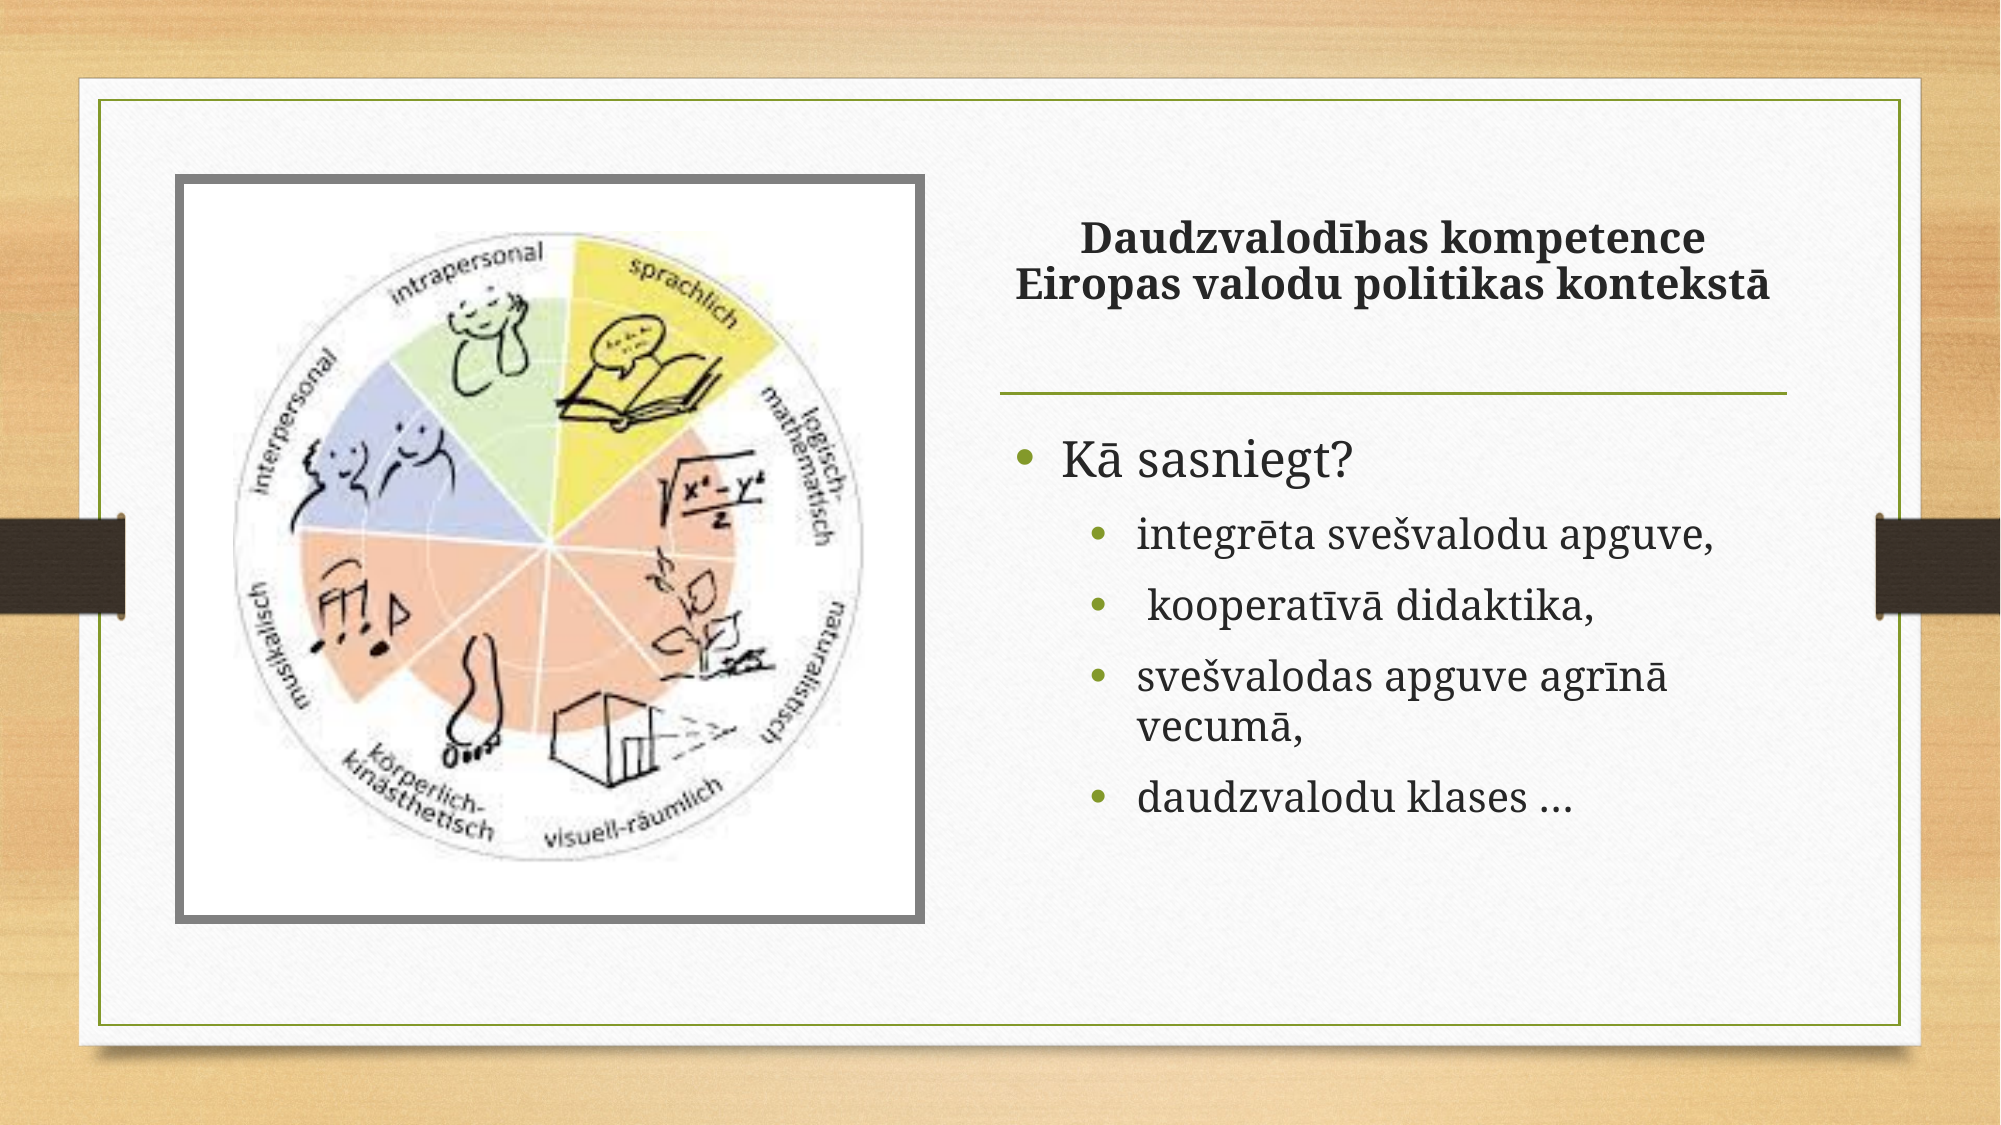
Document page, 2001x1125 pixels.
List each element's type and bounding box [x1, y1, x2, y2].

text_box [0, 0, 2000, 1125]
picture [232, 231, 867, 865]
